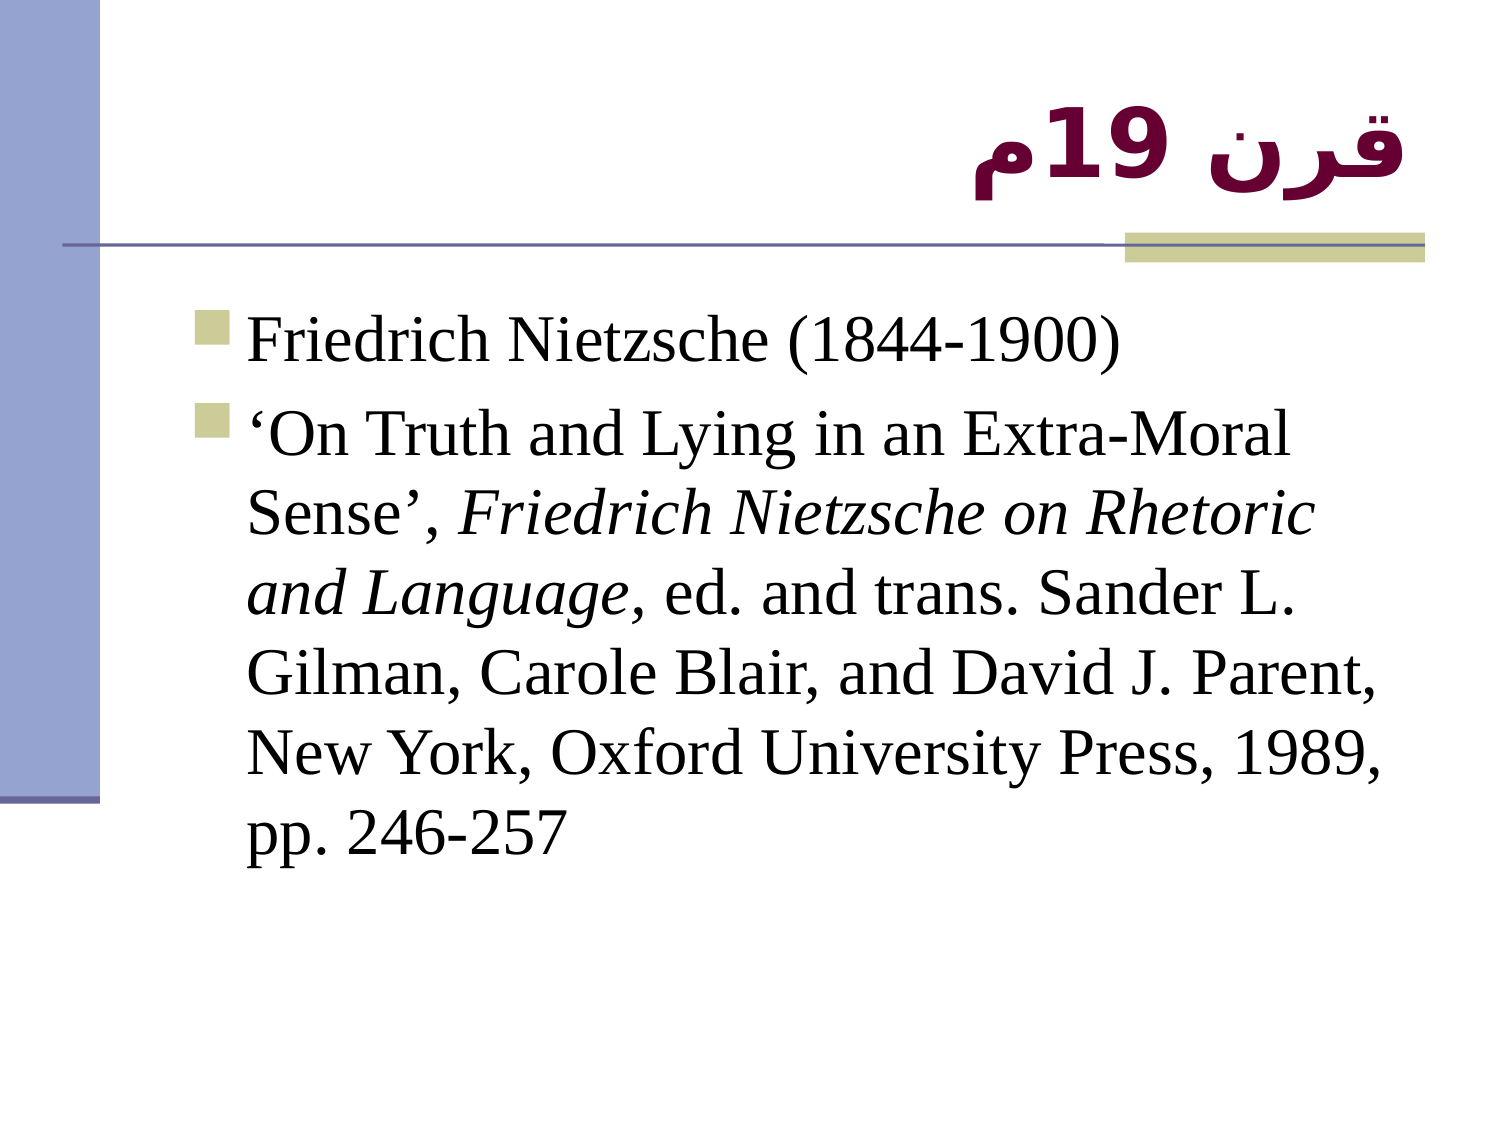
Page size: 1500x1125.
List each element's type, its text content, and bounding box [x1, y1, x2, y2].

list Friedrich Nietzsche (1844-1900) ‘On Truth and Lying in an Extra-Moral Sense’, Friedrich Nietzsche on Rhetoric and Language, ed. and trans. Sander L. Gilman, Carole Blair, and David J. Parent, New York, Oxford University Press, 1989, pp. 246-257 [174, 287, 1451, 963]
title قرن 19م [149, 45, 1426, 234]
